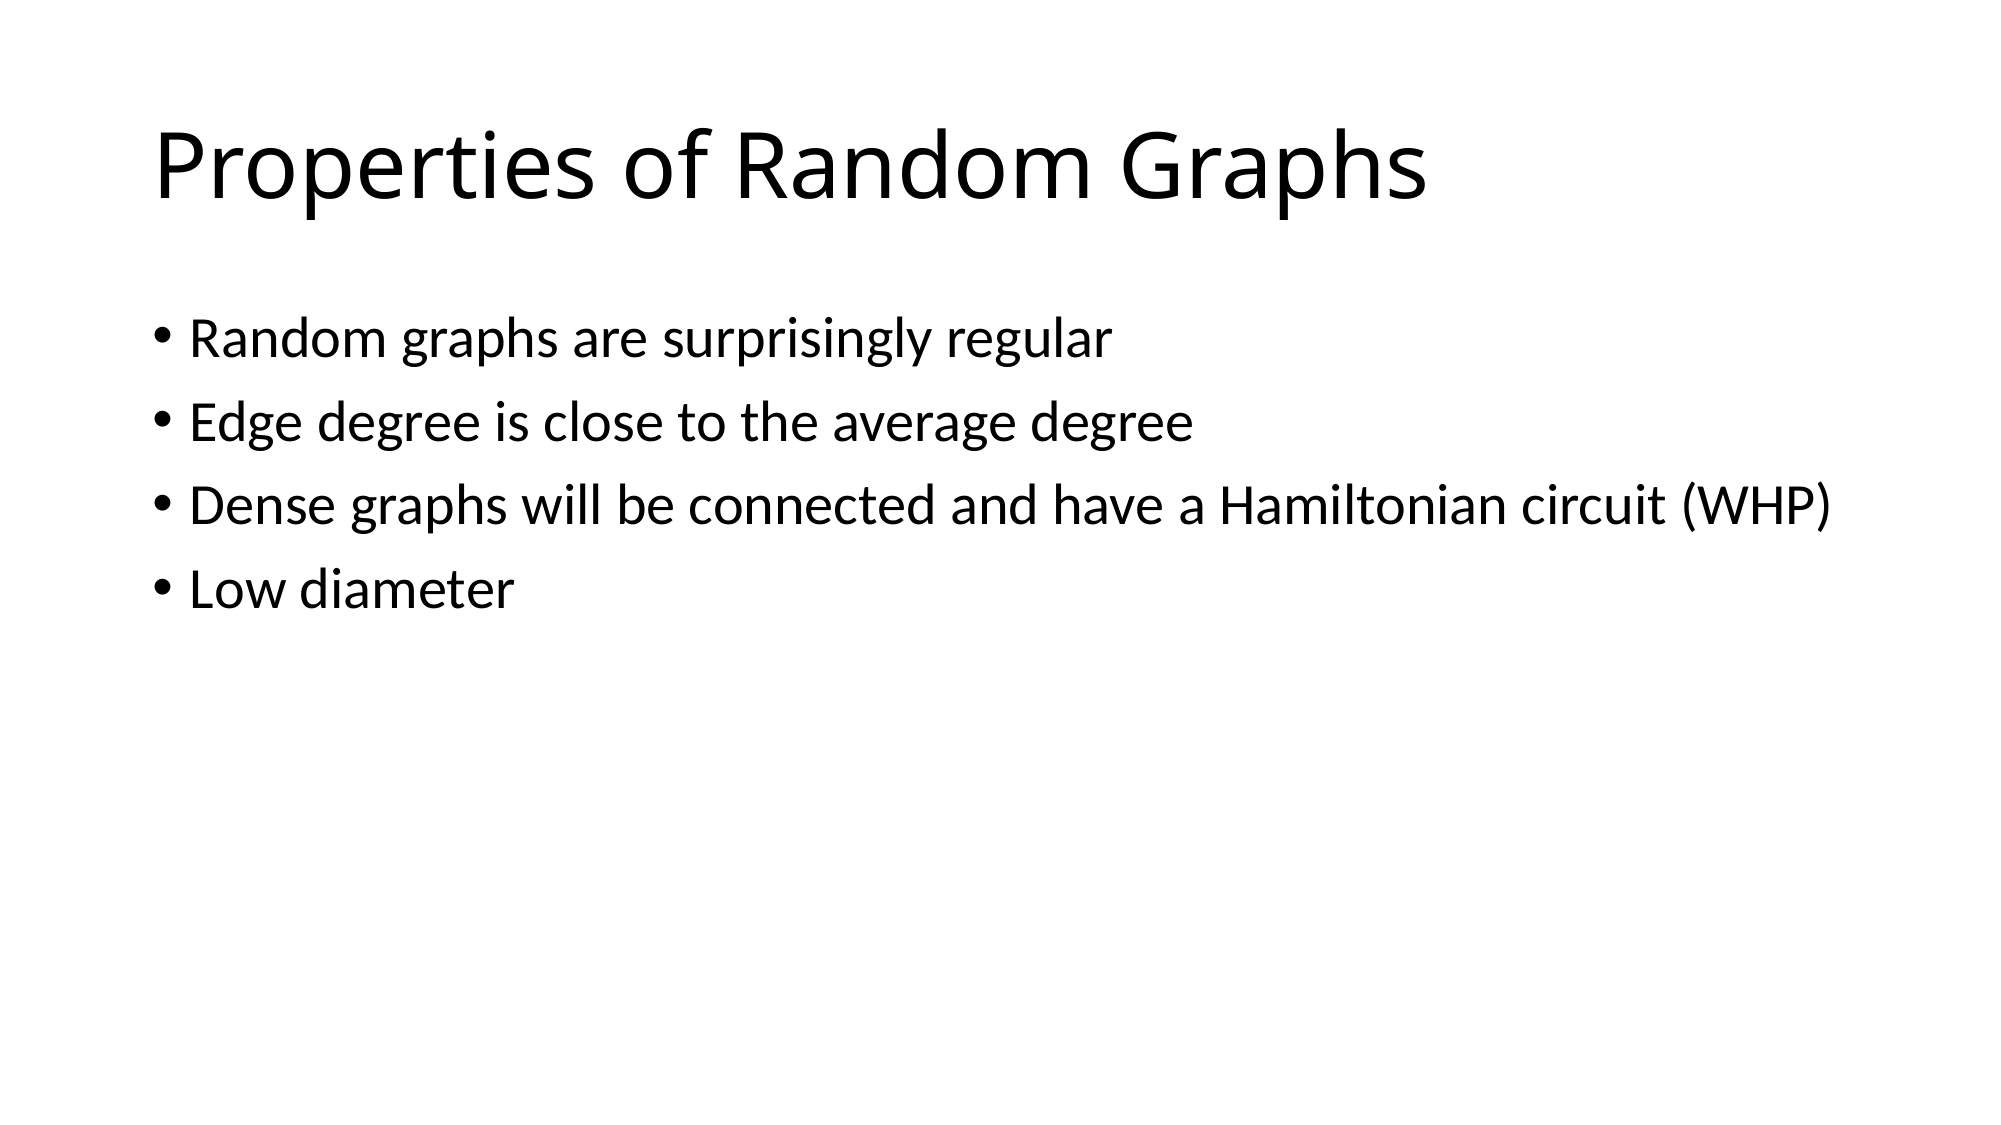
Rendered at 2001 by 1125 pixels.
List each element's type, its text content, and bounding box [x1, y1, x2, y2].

title Properties of Random Graphs [137, 59, 1863, 278]
list Random graphs are surprisingly regular Edge degree is close to the average degree Dense graphs will be connected and have a Hamiltonian circuit (WHP) Low diameter [137, 299, 1863, 1014]
